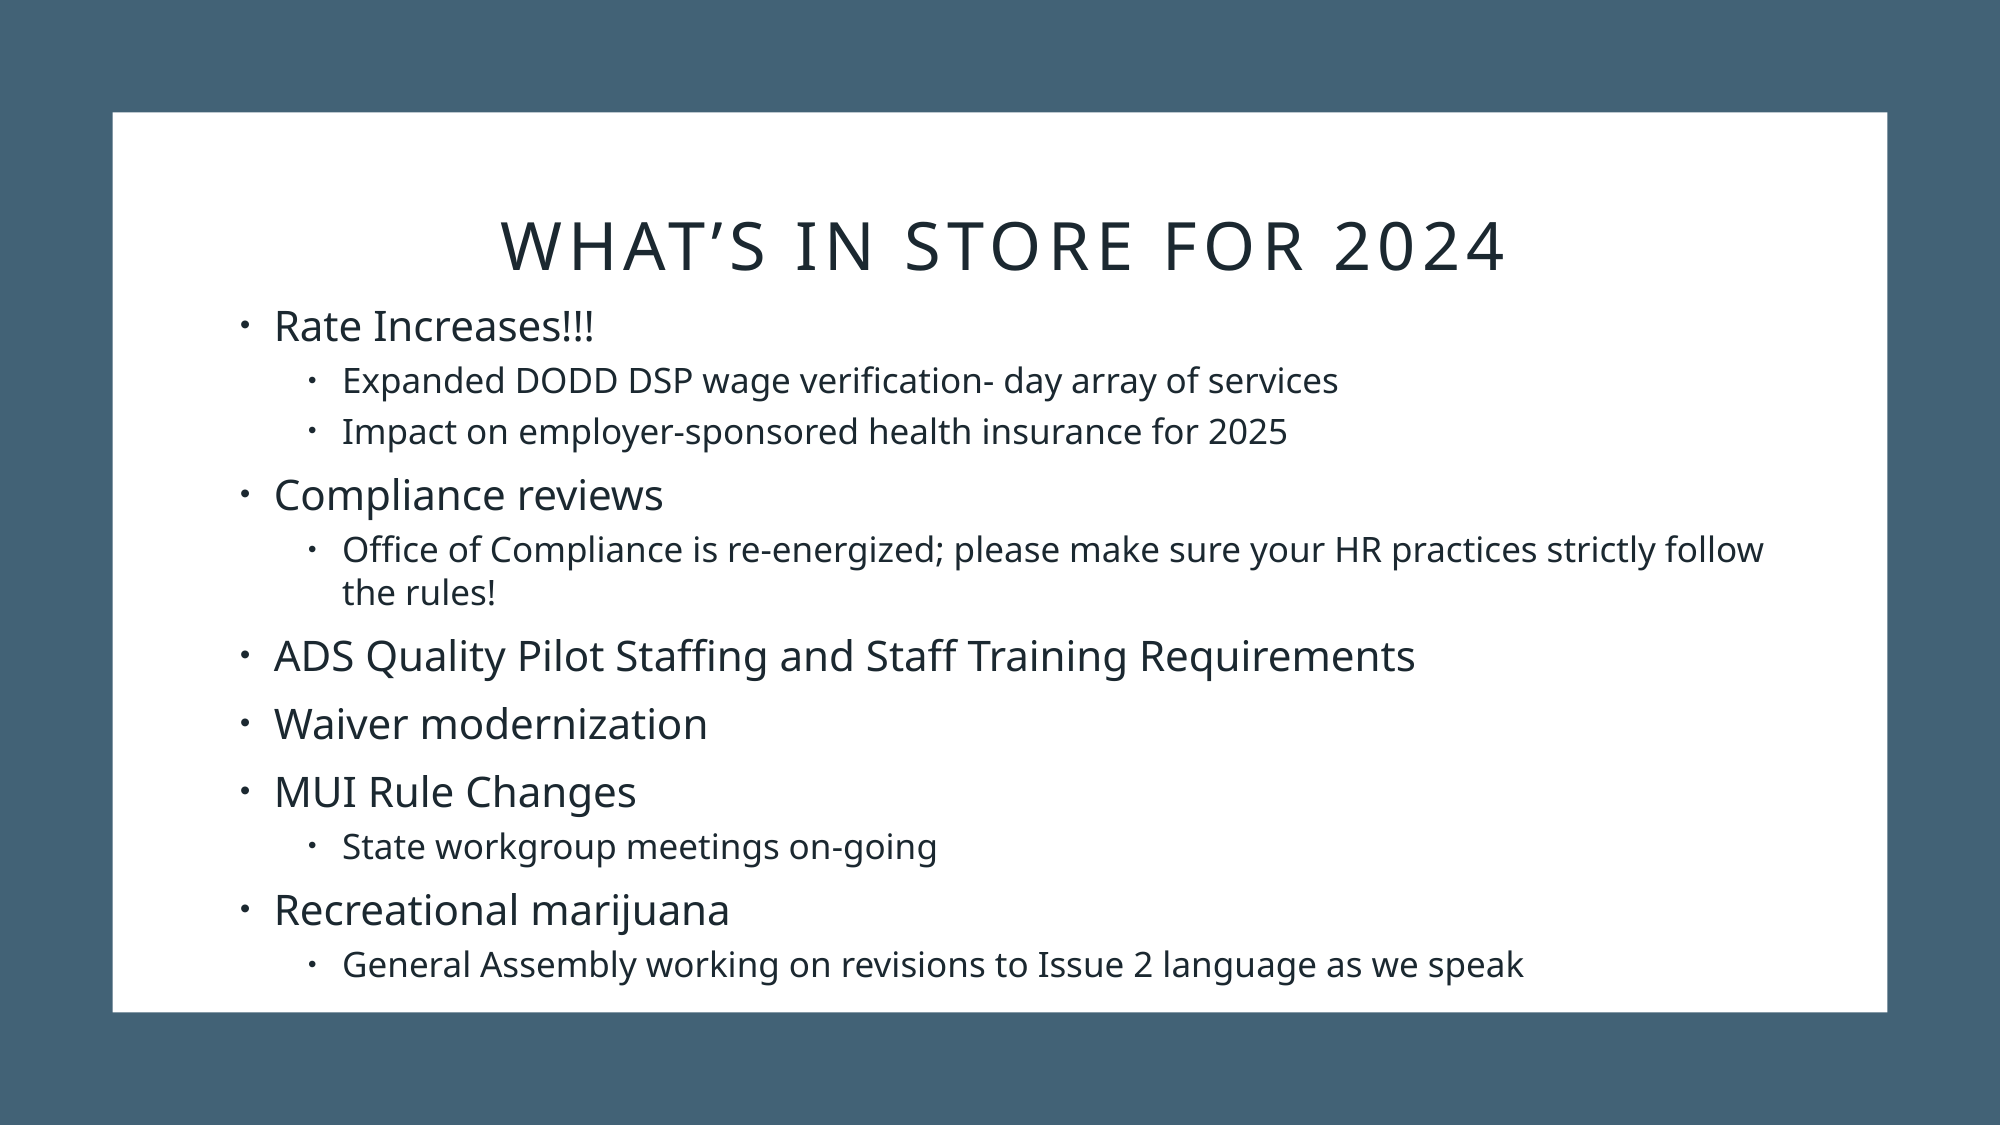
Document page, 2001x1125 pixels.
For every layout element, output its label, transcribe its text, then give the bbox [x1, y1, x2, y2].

text_box [111, 111, 1888, 1013]
list Rate Increases!!! Expanded DODD DSP wage verification- day array of services Impact on employer-sponsored health insurance for 2025 Compliance reviews Office of Compliance is re-energized; please make sure your HR practices strictly follow the rules! ADS Quality Pilot Staffing and Staff Training Requirements Waiver modernization MUI Rule Changes State workgroup meetings on-going Recreational marijuana General Assembly working on revisions to Issue 2 language as we speak [225, 292, 1782, 997]
title What’s in store for 2024 [225, 165, 1782, 292]
text_box [0, 0, 2000, 1125]
